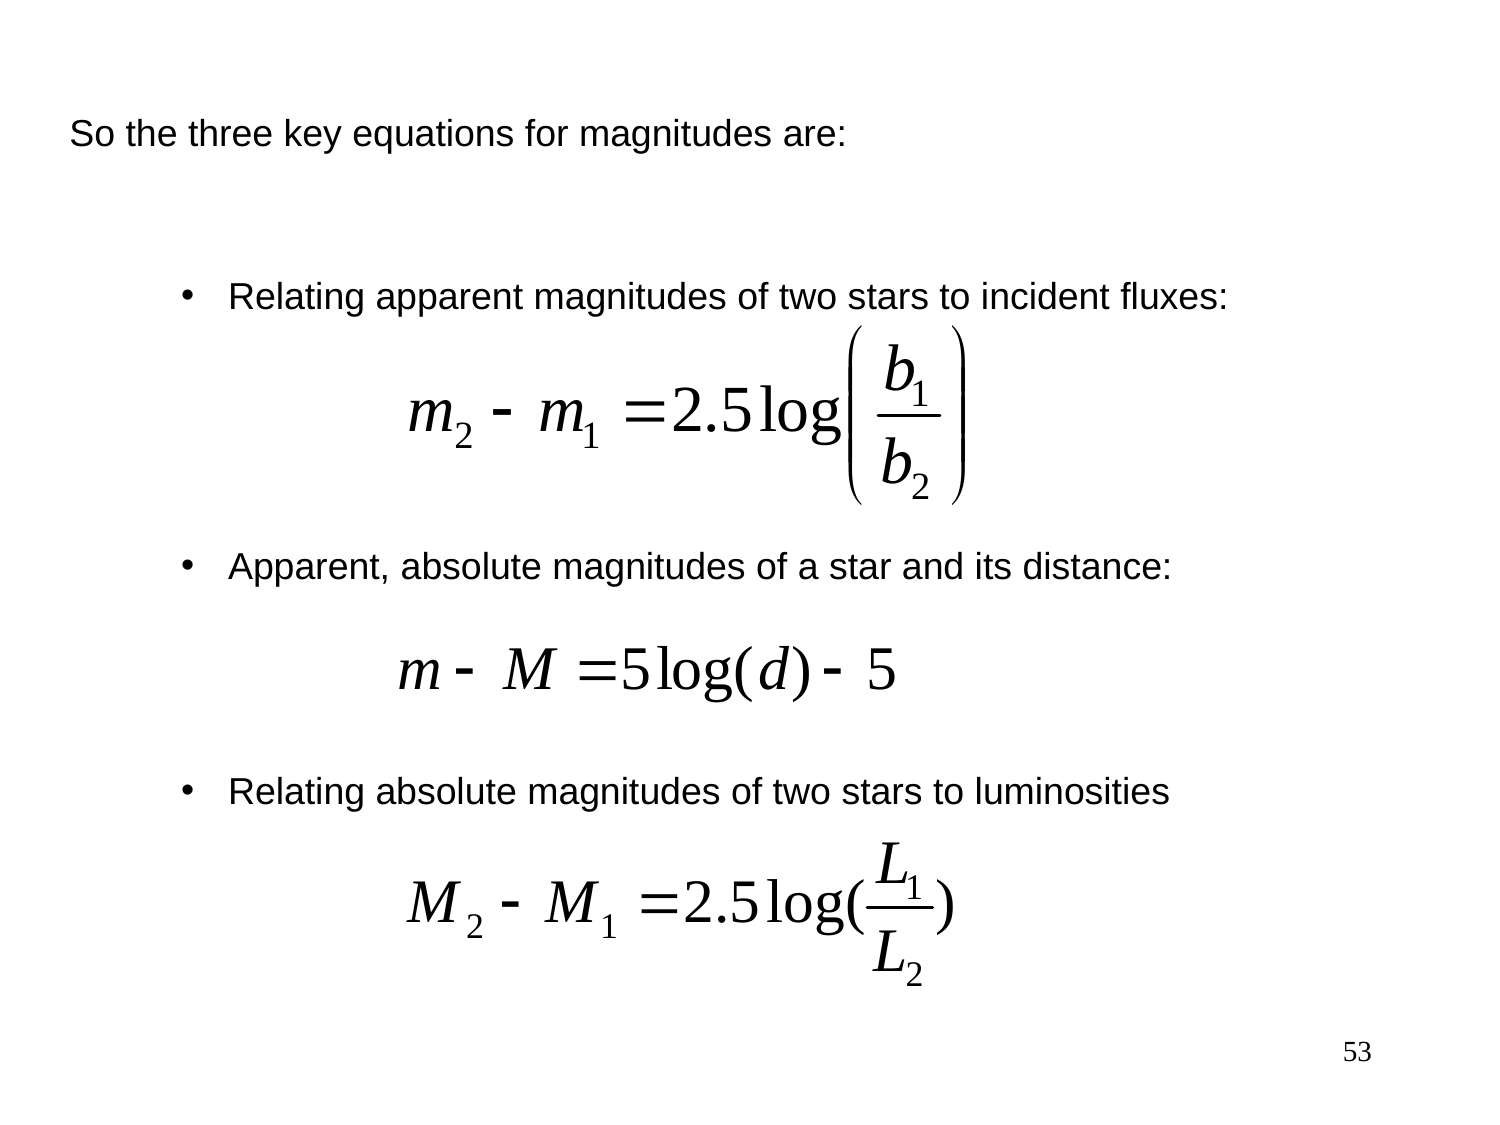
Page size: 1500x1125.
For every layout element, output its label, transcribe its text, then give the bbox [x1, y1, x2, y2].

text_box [396, 824, 966, 1001]
text_box So the three key equations for magnitudes are: [54, 101, 863, 162]
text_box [396, 310, 985, 520]
slide_number 53 [1074, 1024, 1388, 1101]
text_box Relating apparent magnitudes of two stars to incident fluxes: Apparent, absolute magnitudes of a star and its distance: Relating absolute magnitudes of two stars to luminosities [166, 264, 1244, 820]
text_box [387, 637, 905, 711]
